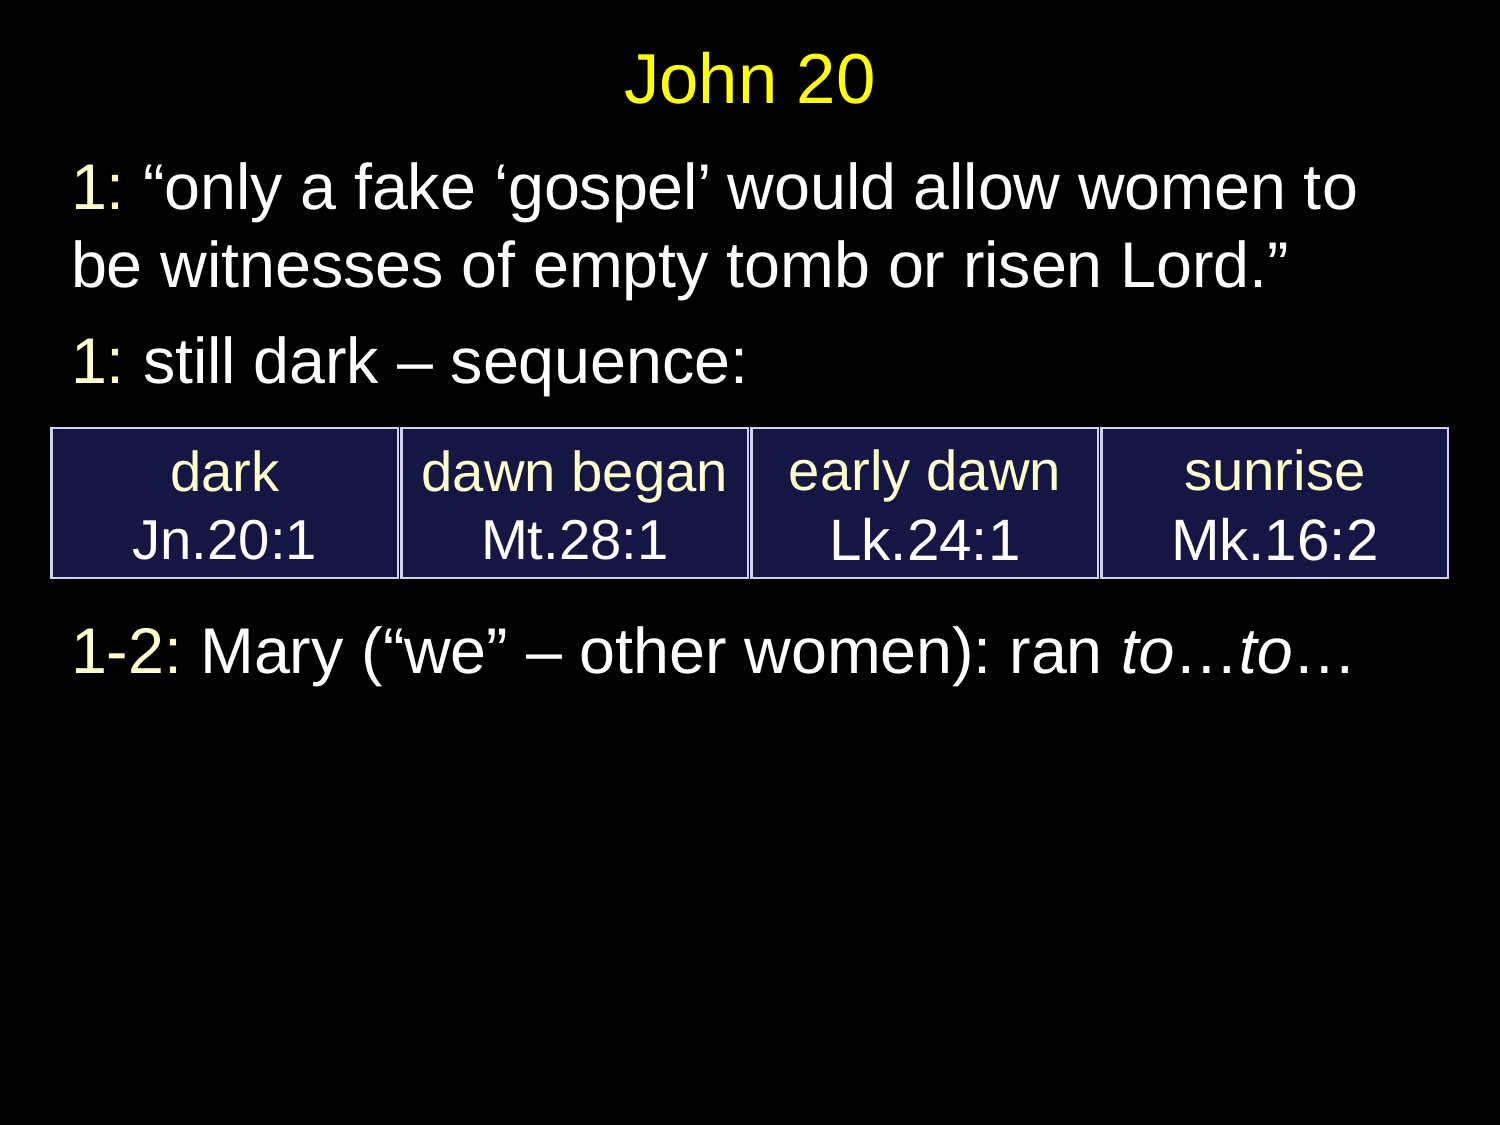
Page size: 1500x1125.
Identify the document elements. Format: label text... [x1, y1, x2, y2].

list 1: “only a fake ‘gospel’ would allow women to be witnesses of empty tomb or risen Lord.” 1: still dark – sequence: 1-2: Mary (“we” – other women): ran to…to… [56, 137, 1444, 1063]
text_box dark Jn.20:1 [50, 427, 399, 579]
text_box sunrise Mk.16:2 [1100, 427, 1449, 579]
title John 20 [75, 0, 1425, 137]
text_box dawn began Mt.28:1 [400, 427, 749, 579]
text_box early dawn Lk.24:1 [750, 427, 1099, 579]
